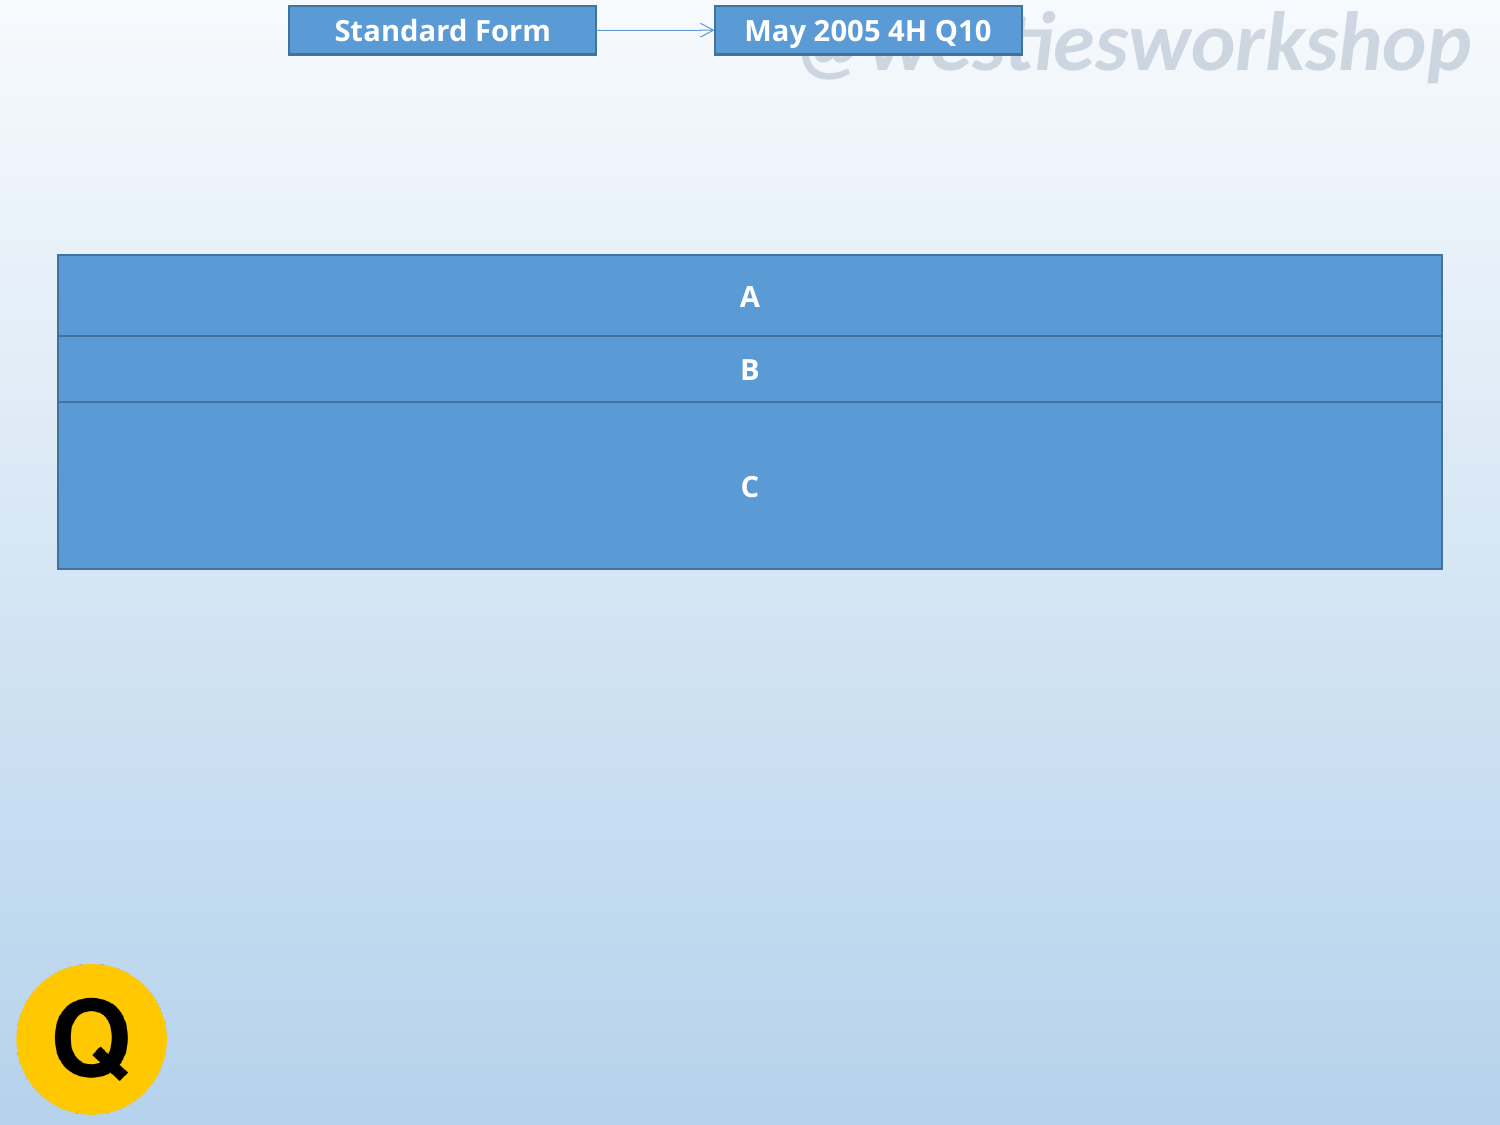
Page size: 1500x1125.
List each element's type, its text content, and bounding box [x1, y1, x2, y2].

picture [0, 940, 191, 1125]
picture [57, 255, 1443, 569]
text_box Standard Form [288, 5, 597, 56]
text_box May 2005 4H Q10 [714, 5, 1023, 56]
